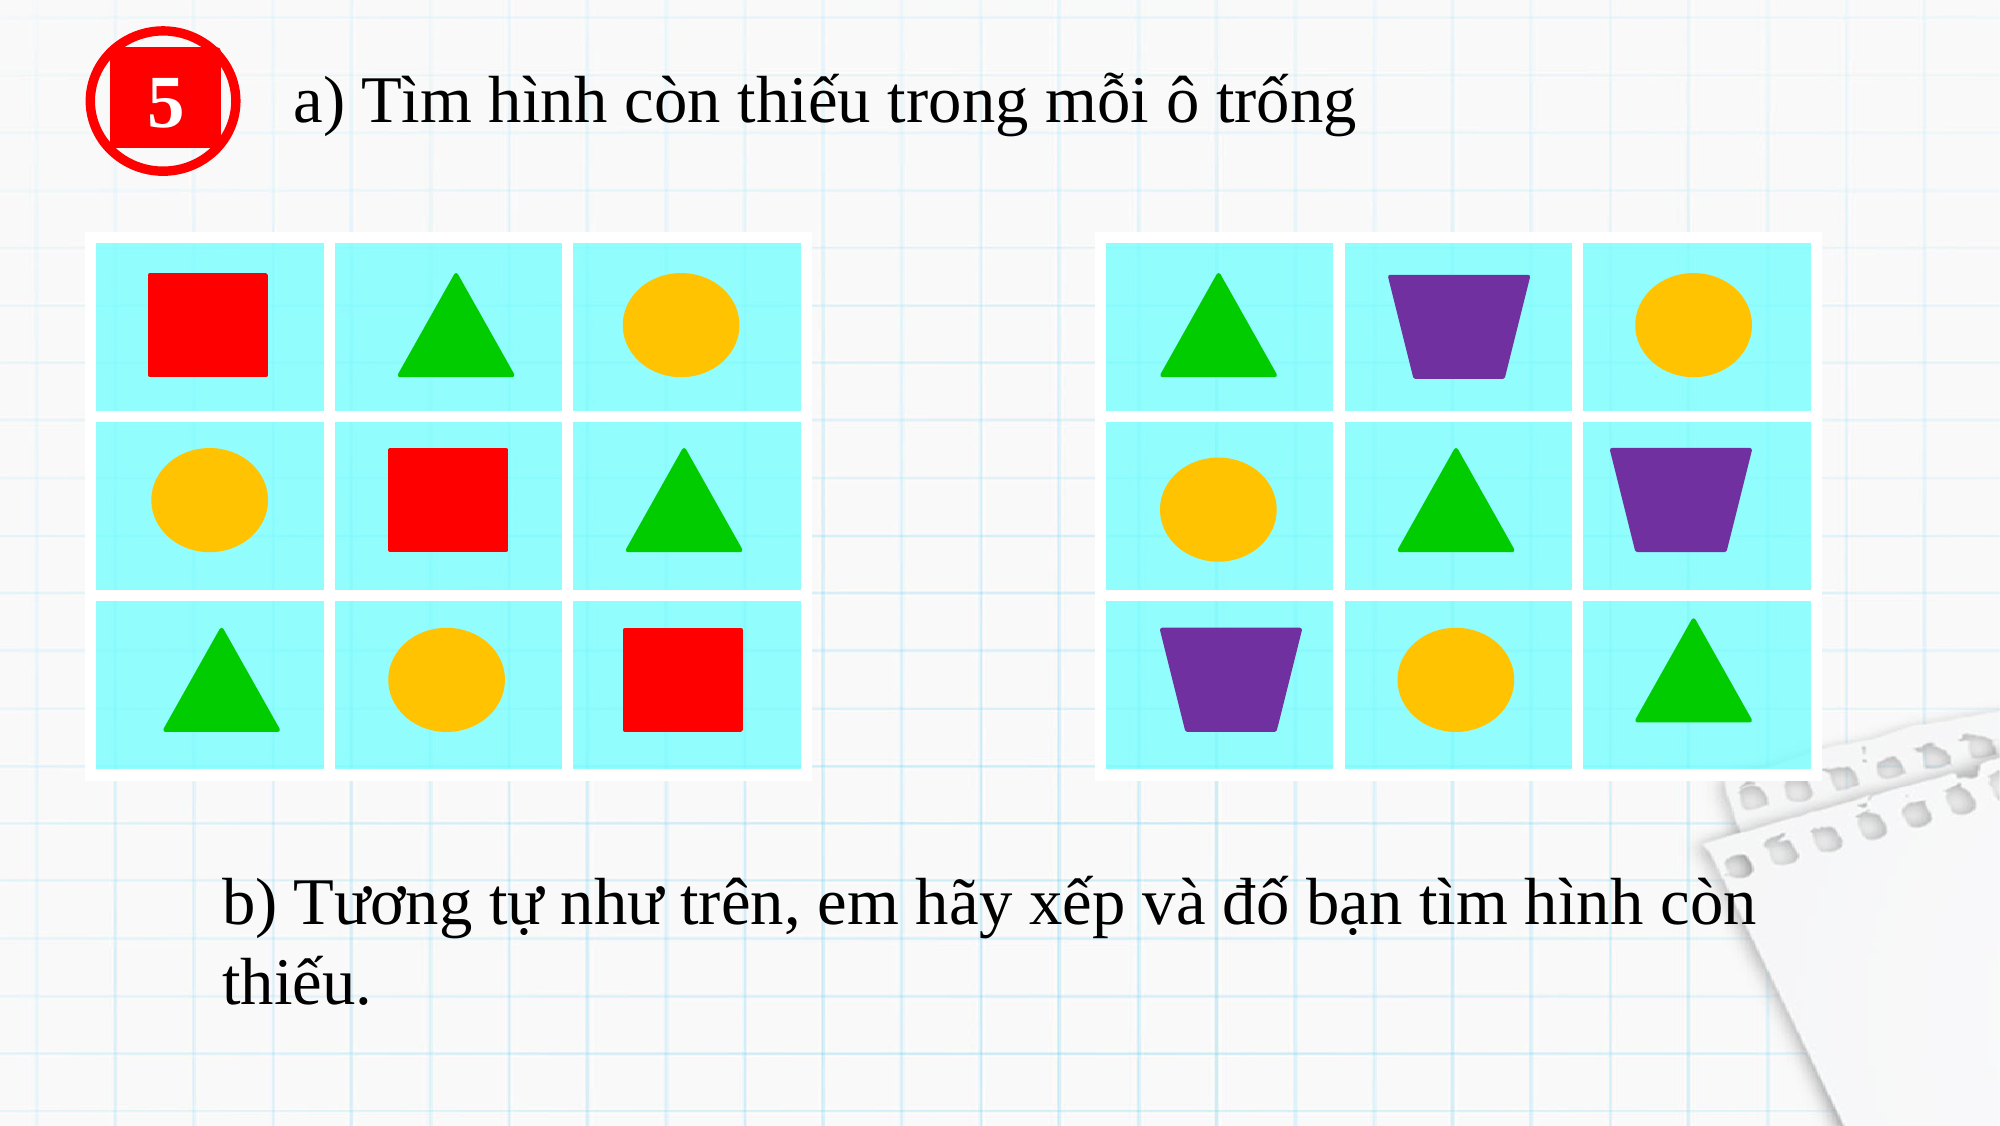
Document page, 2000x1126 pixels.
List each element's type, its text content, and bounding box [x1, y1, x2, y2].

table_header [96, 243, 324, 411]
table_header [1345, 243, 1572, 411]
table_cell [1106, 422, 1333, 590]
text_box [151, 448, 269, 553]
text_box [1388, 274, 1531, 379]
text_box [388, 627, 505, 732]
table_cell [1583, 601, 1811, 769]
text_box [622, 273, 740, 378]
table_cell [573, 601, 801, 769]
table_cell [1345, 422, 1572, 590]
table_header [335, 243, 562, 411]
text_box [1635, 618, 1752, 723]
text_box [1635, 273, 1752, 378]
text_box [626, 448, 743, 553]
text_box [388, 448, 508, 552]
text_box [1160, 273, 1277, 378]
text_box [623, 628, 743, 732]
table_cell [96, 601, 324, 769]
table_header [1106, 243, 1333, 411]
table_cell [96, 422, 324, 590]
text_box [398, 273, 515, 378]
text_box [163, 627, 280, 732]
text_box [90, 30, 1922, 172]
table_cell [1106, 601, 1333, 769]
table_header [1583, 243, 1811, 411]
text_box [1159, 457, 1277, 562]
text_box [1610, 447, 1752, 553]
text_box [1160, 627, 1302, 732]
table_cell [573, 422, 801, 590]
table_header [573, 243, 801, 411]
text_box [1398, 448, 1515, 553]
table_cell [1345, 601, 1572, 769]
table_cell [1583, 422, 1811, 590]
table_cell [335, 422, 562, 590]
text_box [148, 273, 268, 377]
text_box [1397, 627, 1515, 732]
text_box b) Tương tự như trên, em hãy xếp và đố bạn tìm hình còn thiếu. [207, 850, 1850, 1025]
table_cell [335, 601, 562, 769]
